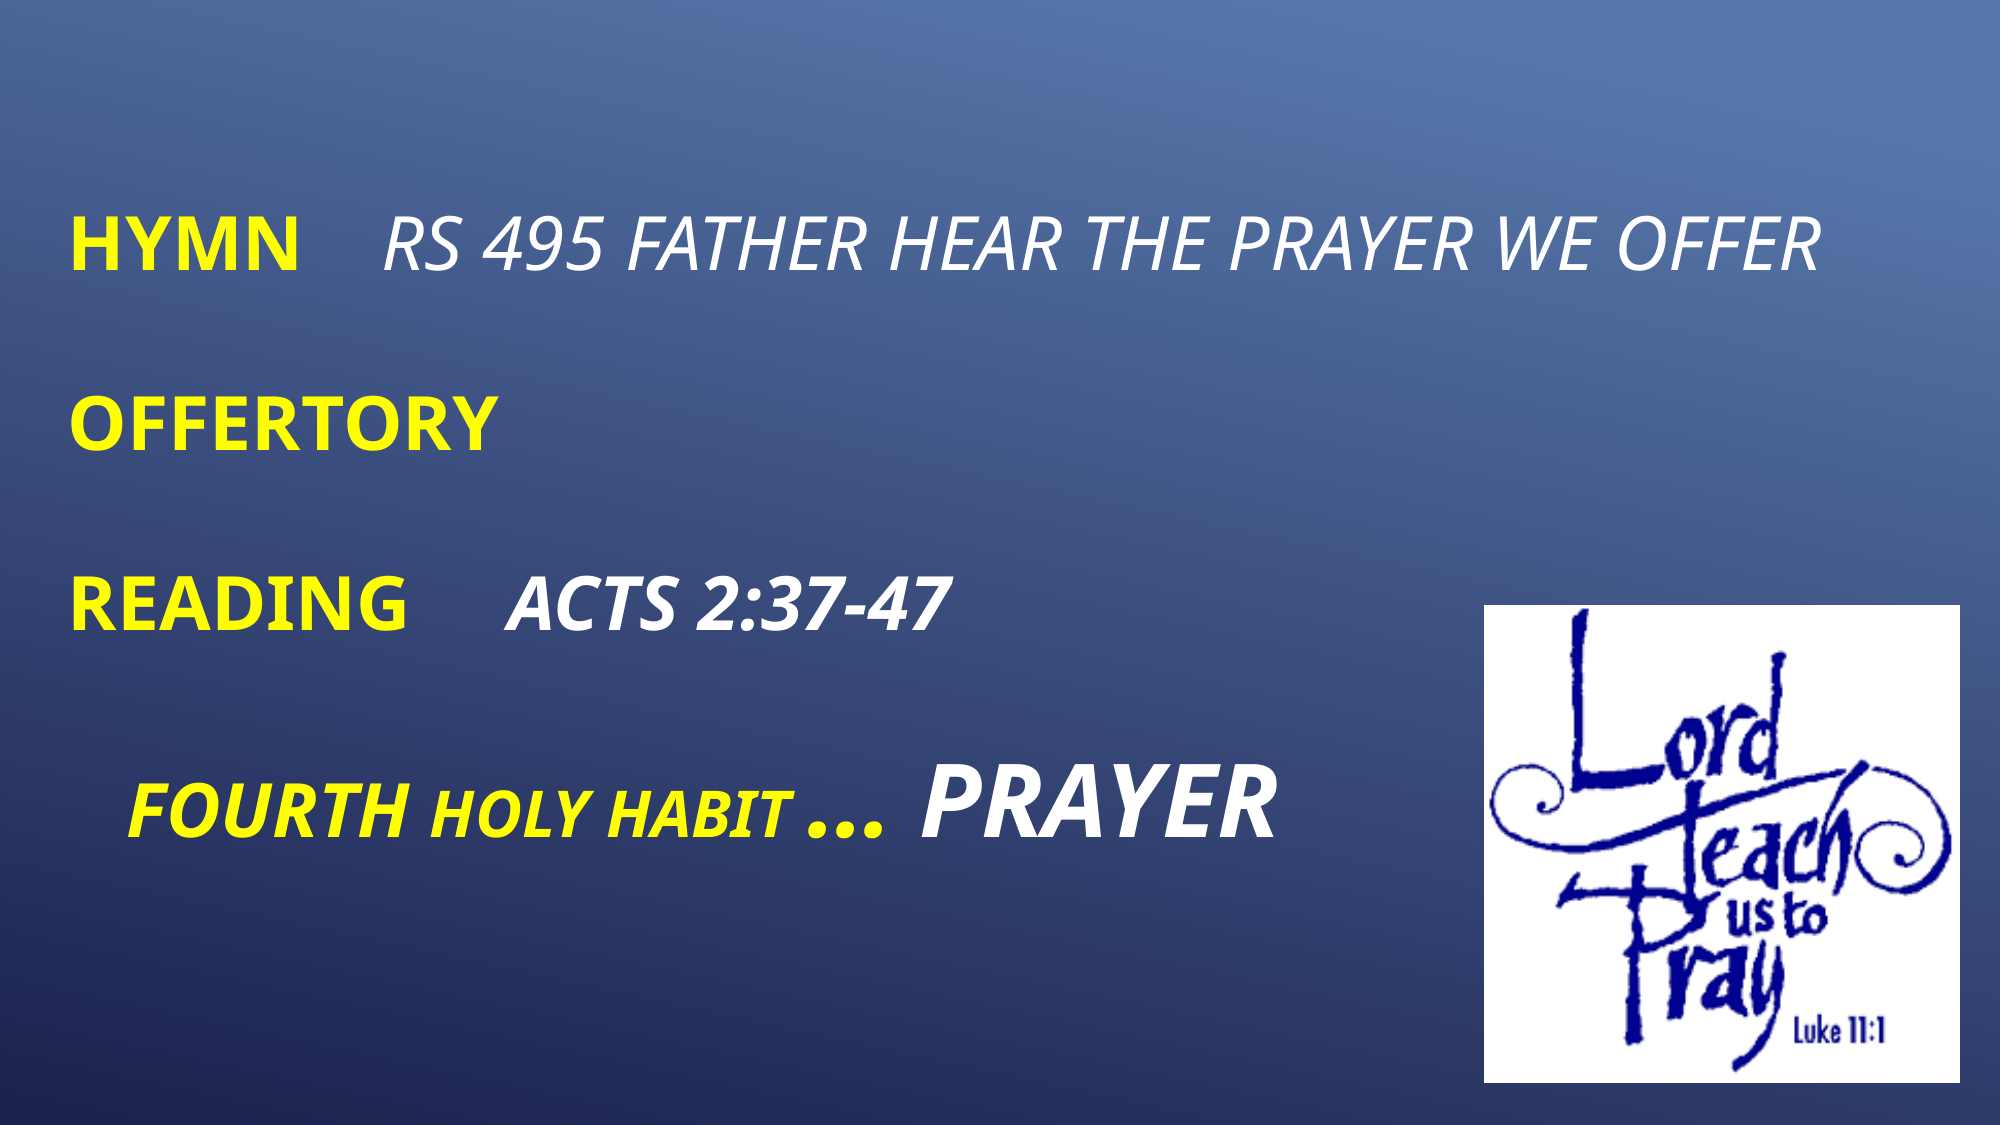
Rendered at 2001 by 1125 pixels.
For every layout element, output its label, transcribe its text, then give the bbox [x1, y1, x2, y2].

picture [1484, 604, 1960, 1083]
title Hymn rs 495 Father hear the prayer we offer offertory reading Acts 2:37-47 Fourth holy habit … Prayer [52, 61, 1933, 1083]
